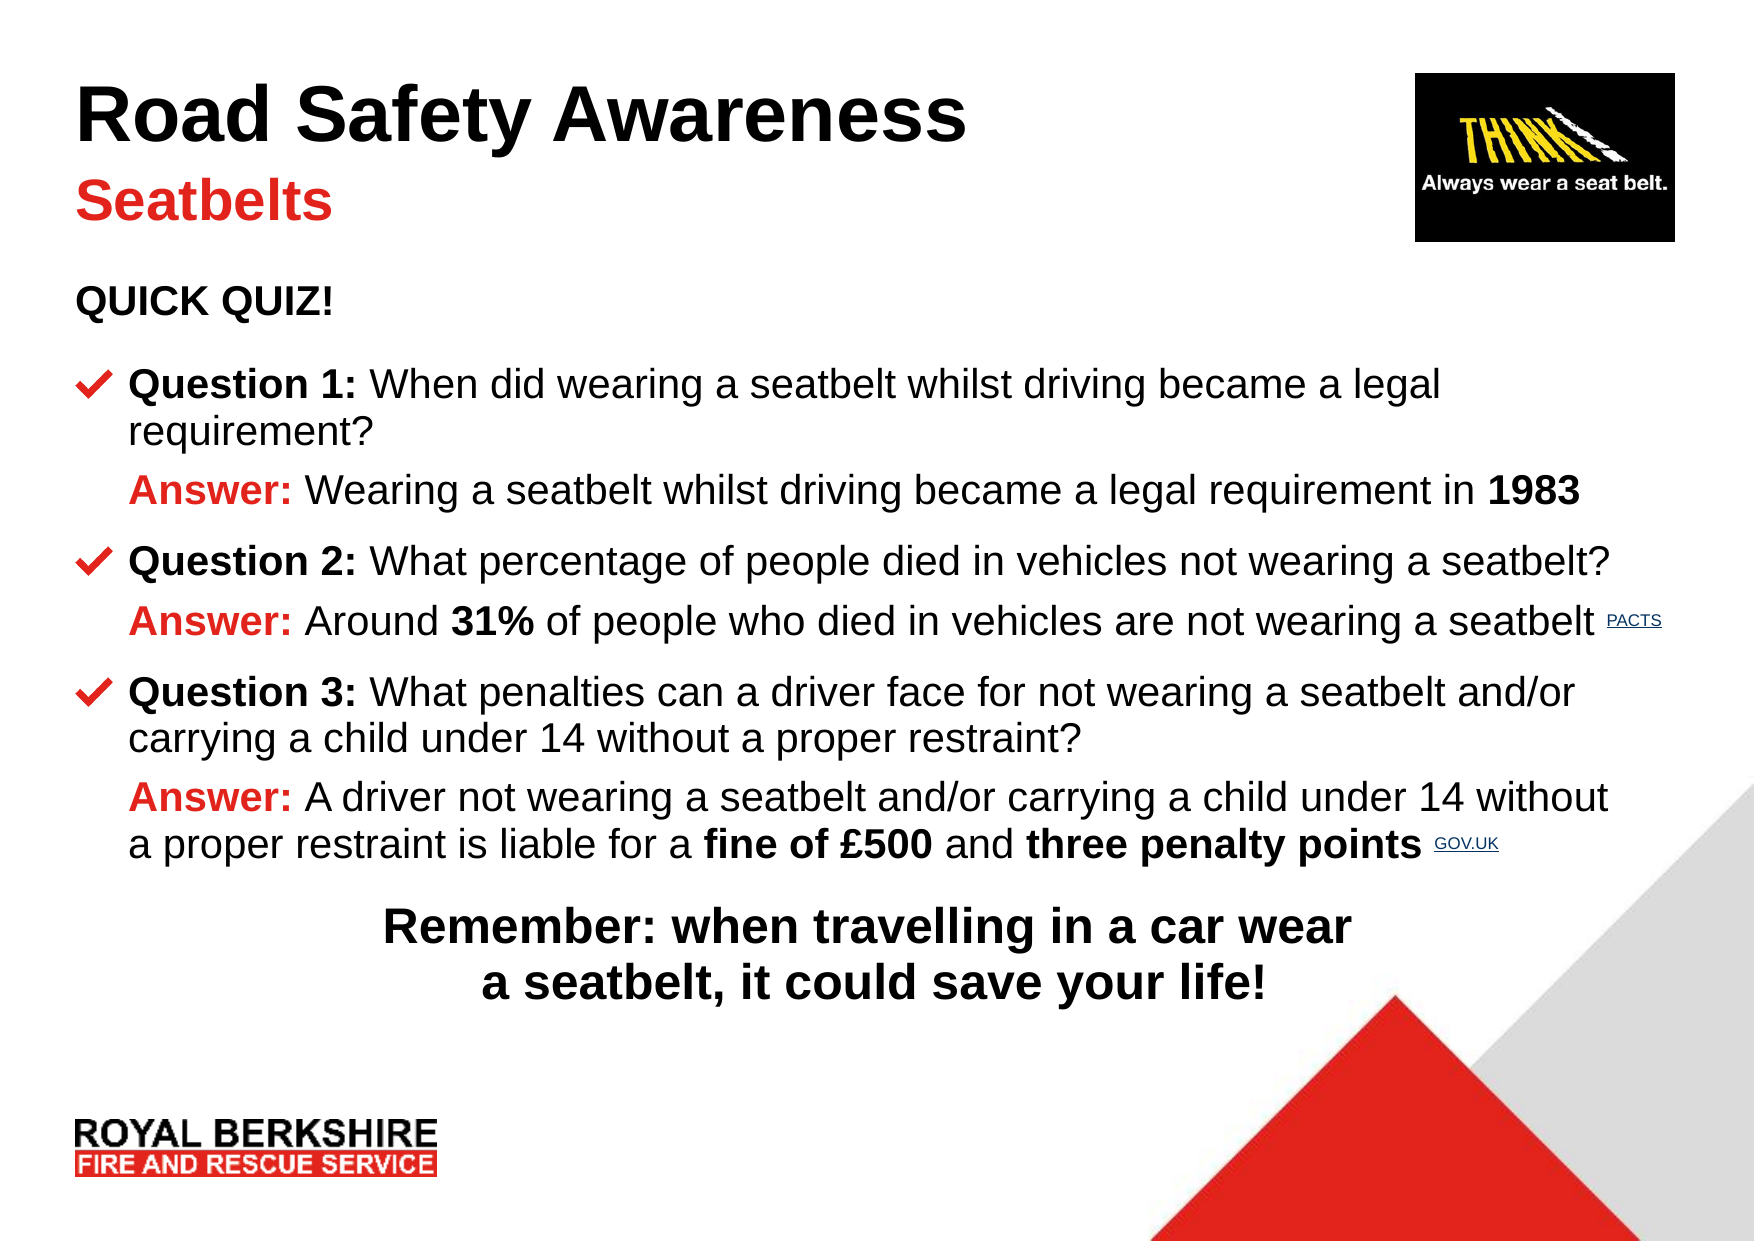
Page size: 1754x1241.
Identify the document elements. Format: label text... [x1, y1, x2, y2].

title Road Safety Awareness [75, 73, 1415, 160]
picture [0, 0, 1754, 1241]
list QUICK QUIZ! Question 1: When did wearing a seatbelt whilst driving became a legal requirement? Answer: Wearing a seatbelt whilst driving became a legal requirement in 1983 Question 2: What percentage of people died in vehicles not wearing a seatbelt? Answer: Around 31% of people who died in vehicles are not wearing a seatbelt PACTS Question 3: What penalties can a driver face for not wearing a seatbelt and/or carrying a child under 14 without a proper restraint? Answer: A driver not wearing a seatbelt and/or carrying a child under 14 without a proper restraint is liable for a fine of £500 and three penalty points GOV.UK Remember: when travelling in a car wear a seatbelt, it could save your life! [75, 277, 1675, 1176]
text_box Seatbelts [74, 169, 1415, 242]
